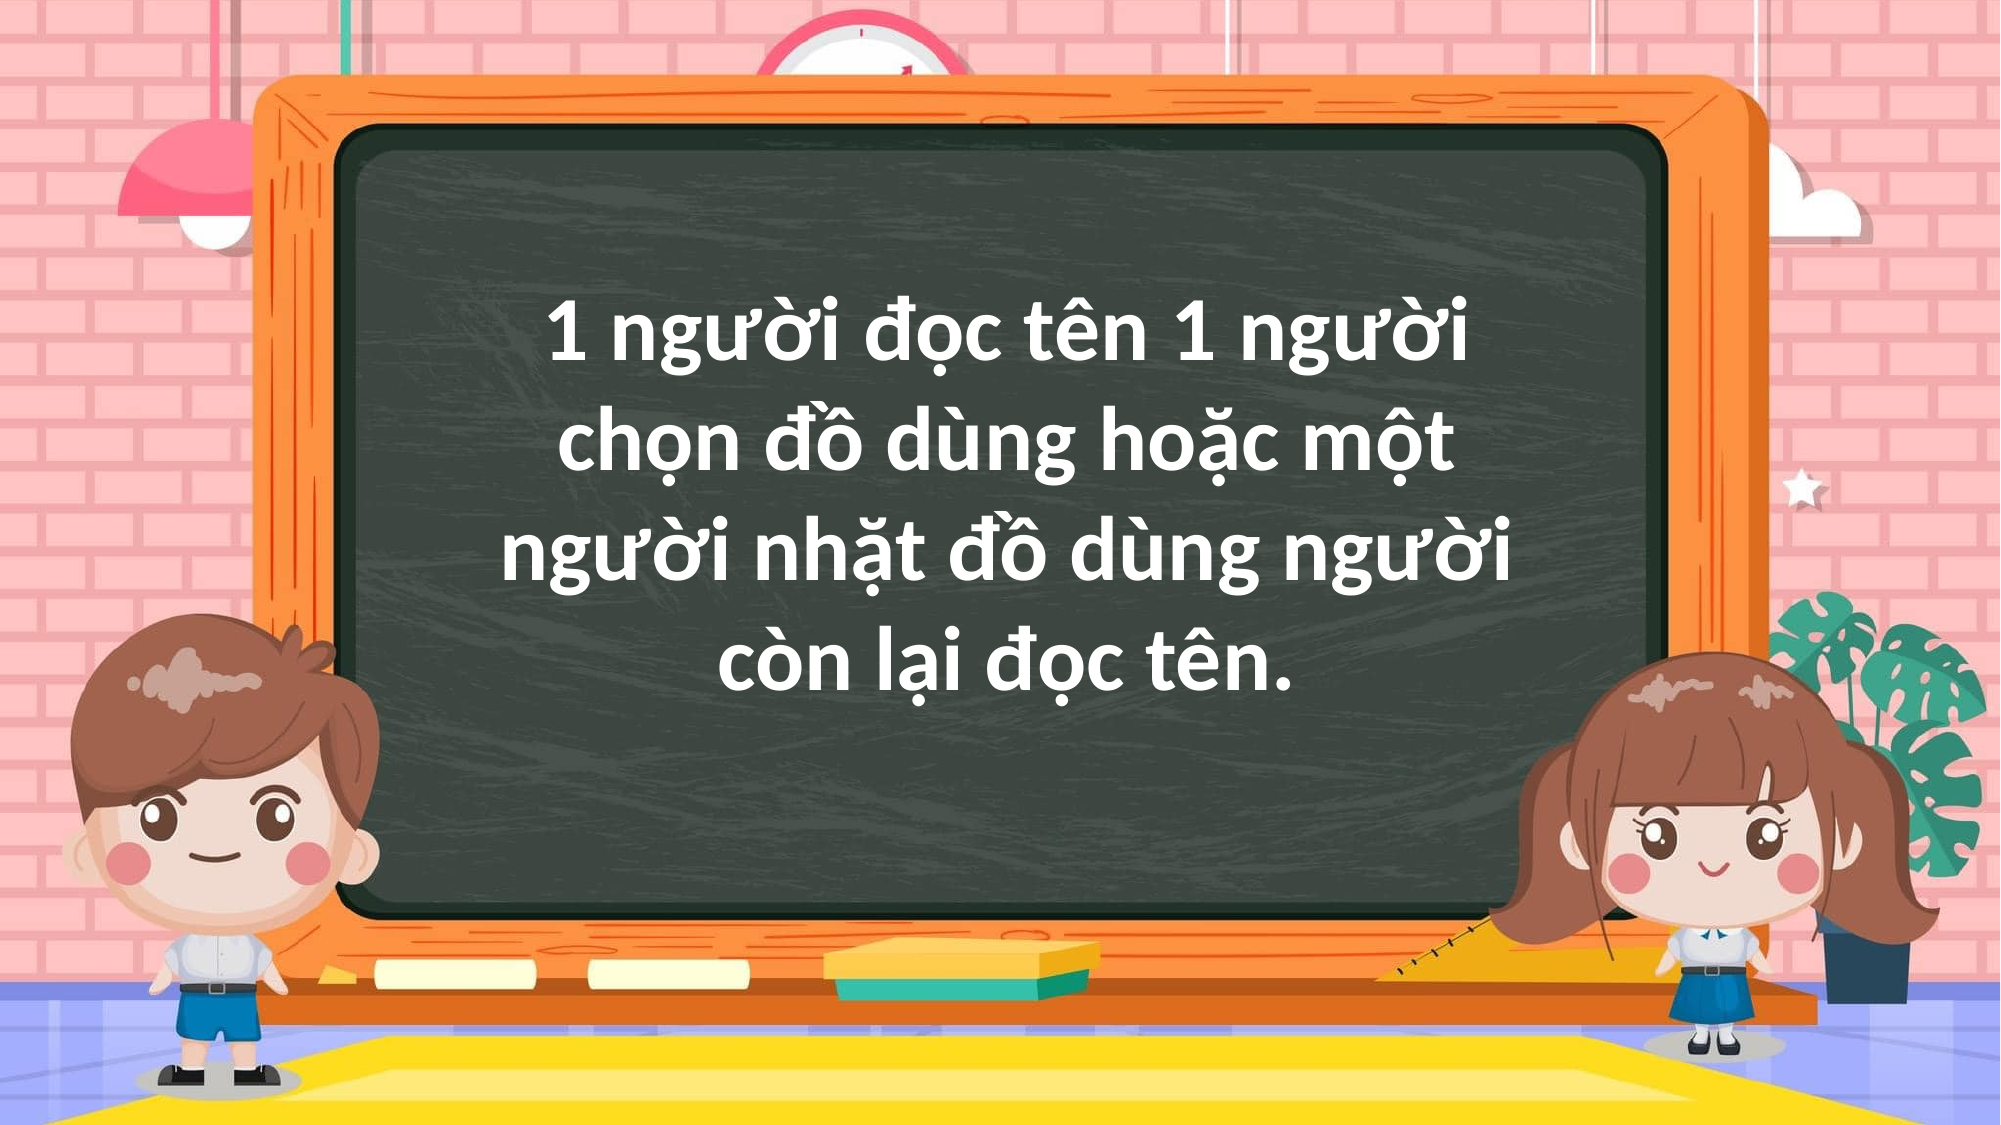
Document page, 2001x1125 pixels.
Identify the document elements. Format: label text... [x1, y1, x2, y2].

text_box 1 người đọc tên 1 người chọn đồ dùng hoặc một người nhặt đồ dùng người còn lại đọc tên. [470, 261, 1544, 716]
picture [0, 0, 2001, 1125]
